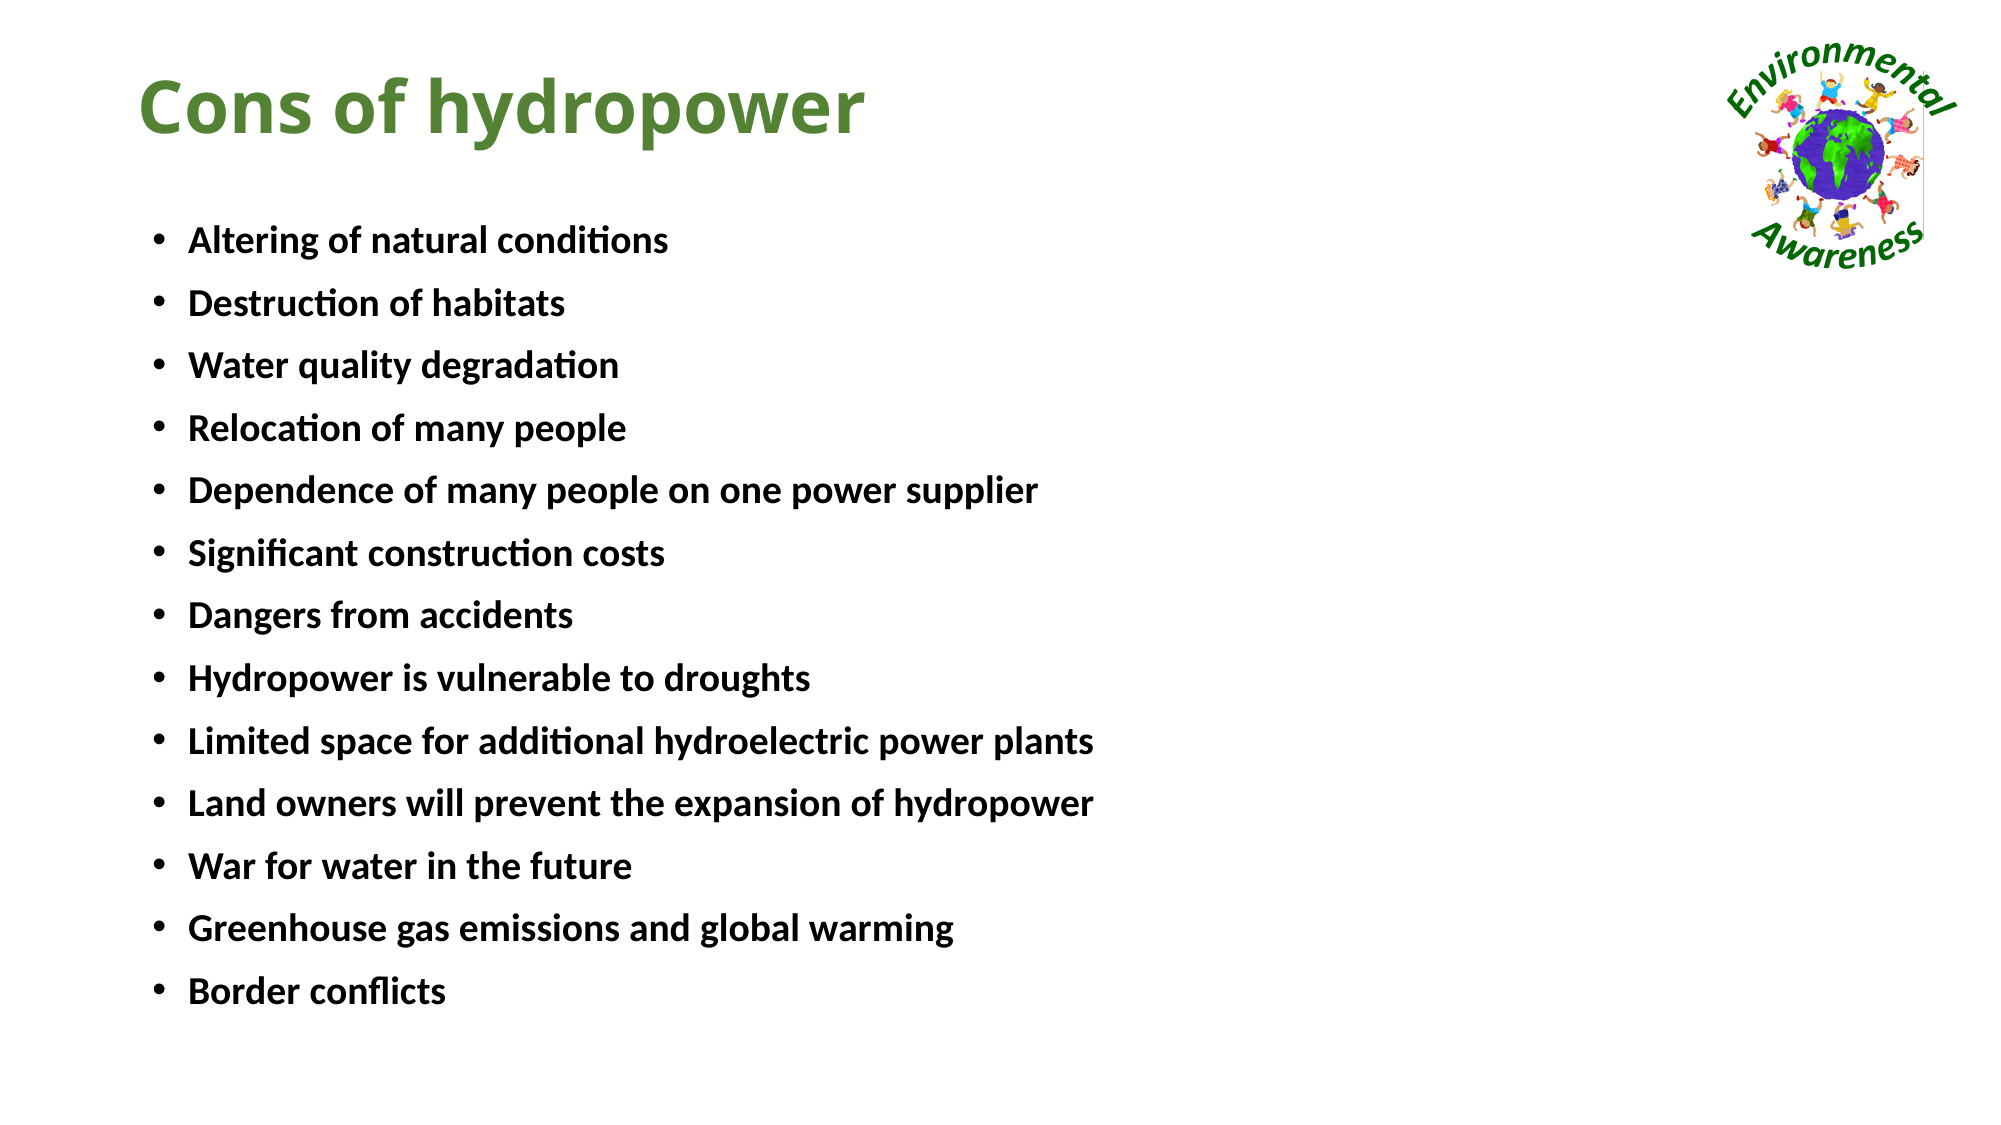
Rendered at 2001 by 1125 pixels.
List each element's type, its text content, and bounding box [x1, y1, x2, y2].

list Altering of natural conditions Destruction of habitats Water quality degradation Relocation of many people Dependence of many people on one power supplier Significant construction costs Dangers from accidents Hydropower is vulnerable to droughts Limited space for additional hydroelectric power plants Land owners will prevent the expansion of hydropower War for water in the future Greenhouse gas emissions and global warming Border conflicts [137, 212, 1650, 1021]
picture [1716, 35, 1962, 278]
title Cons of hydropower [122, 59, 1650, 160]
